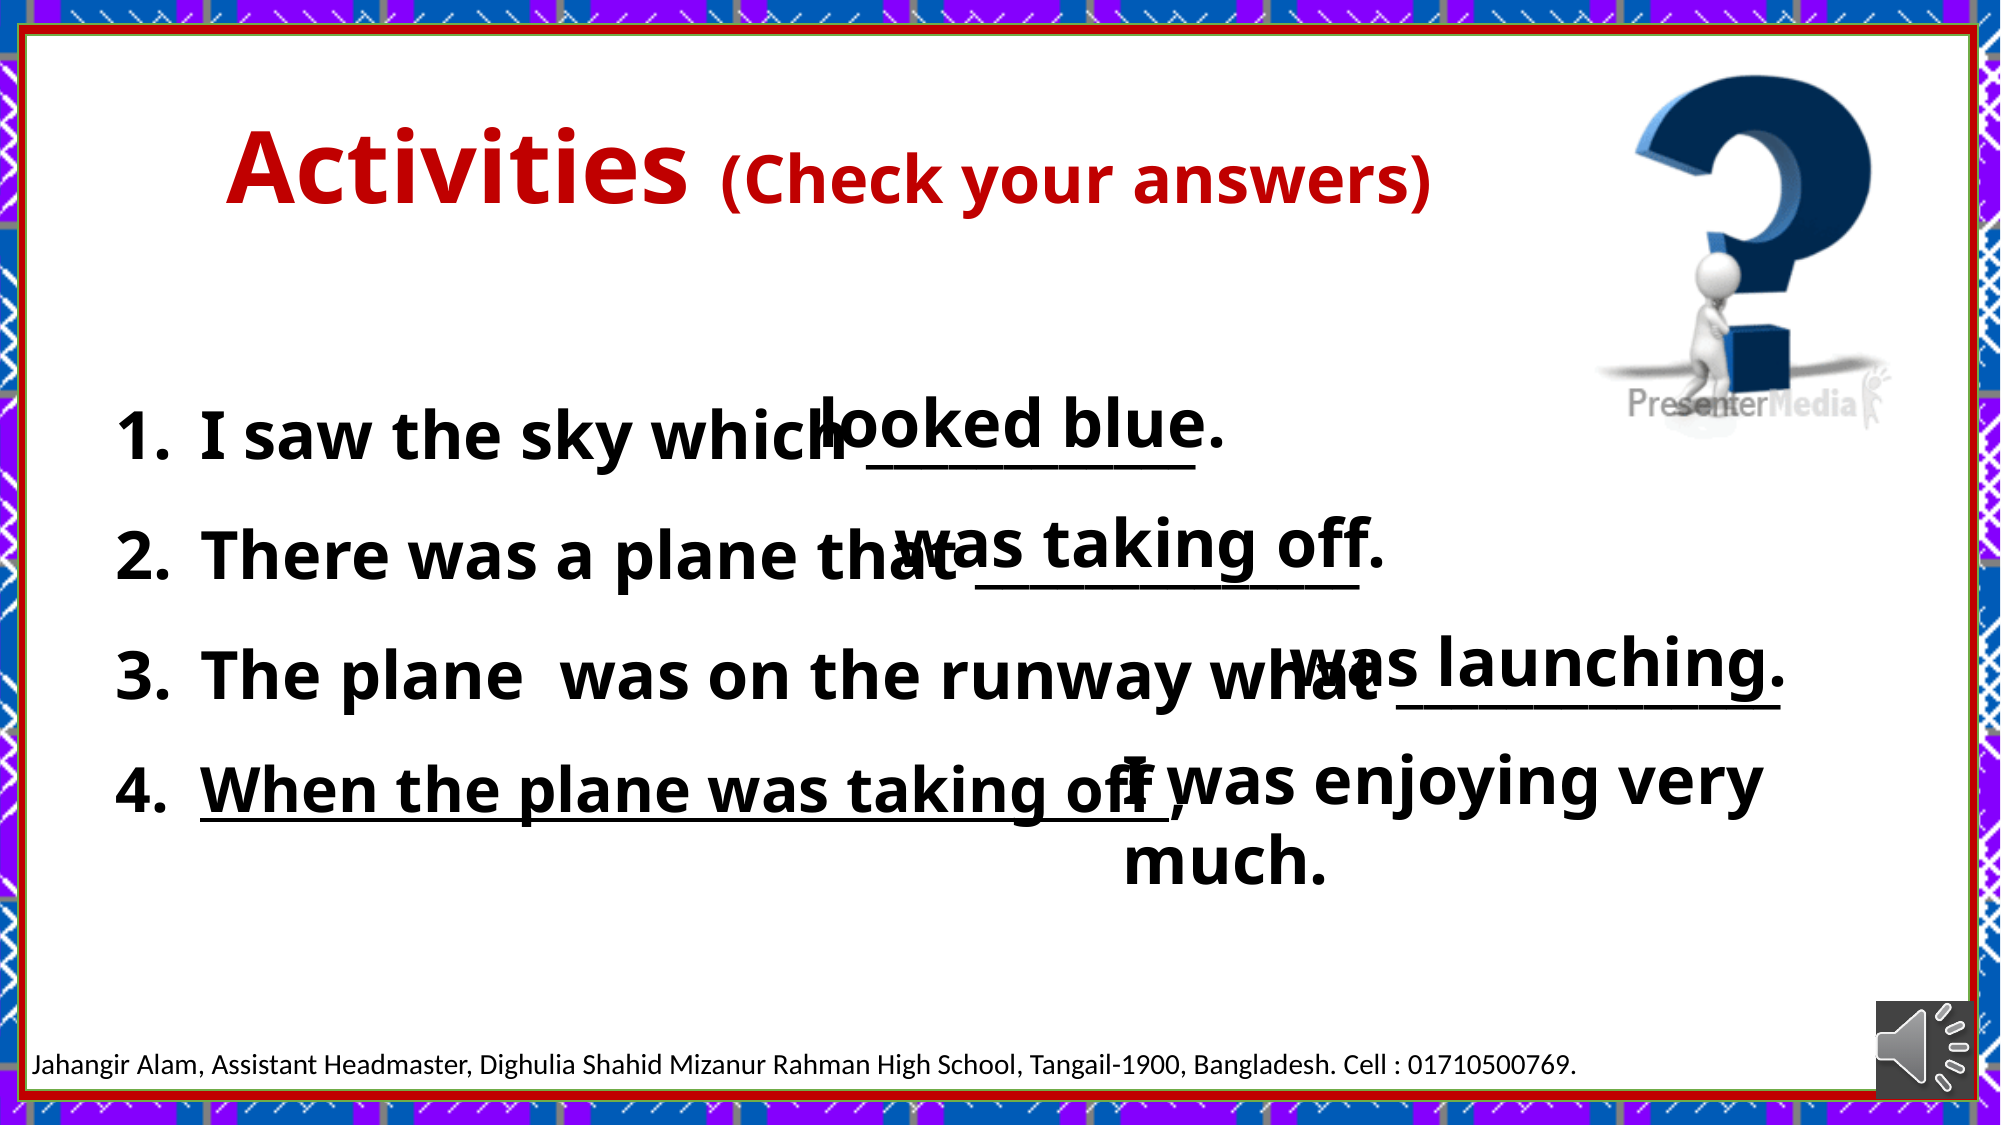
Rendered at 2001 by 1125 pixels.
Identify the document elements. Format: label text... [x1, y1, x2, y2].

text_box I saw the sky which ____________ There was a plane that ______________ The plane was on the runway what ______________ When the plane was taking off , [101, 345, 1902, 833]
text_box was taking off. [879, 493, 1732, 589]
text_box Activities (Check your answers) [132, 83, 1527, 234]
text_box I was enjoying very much. [1108, 730, 1960, 906]
text_box was launching. [1274, 611, 1941, 707]
text_box looked blue. [803, 373, 1656, 469]
picture [0, 0, 2001, 1125]
